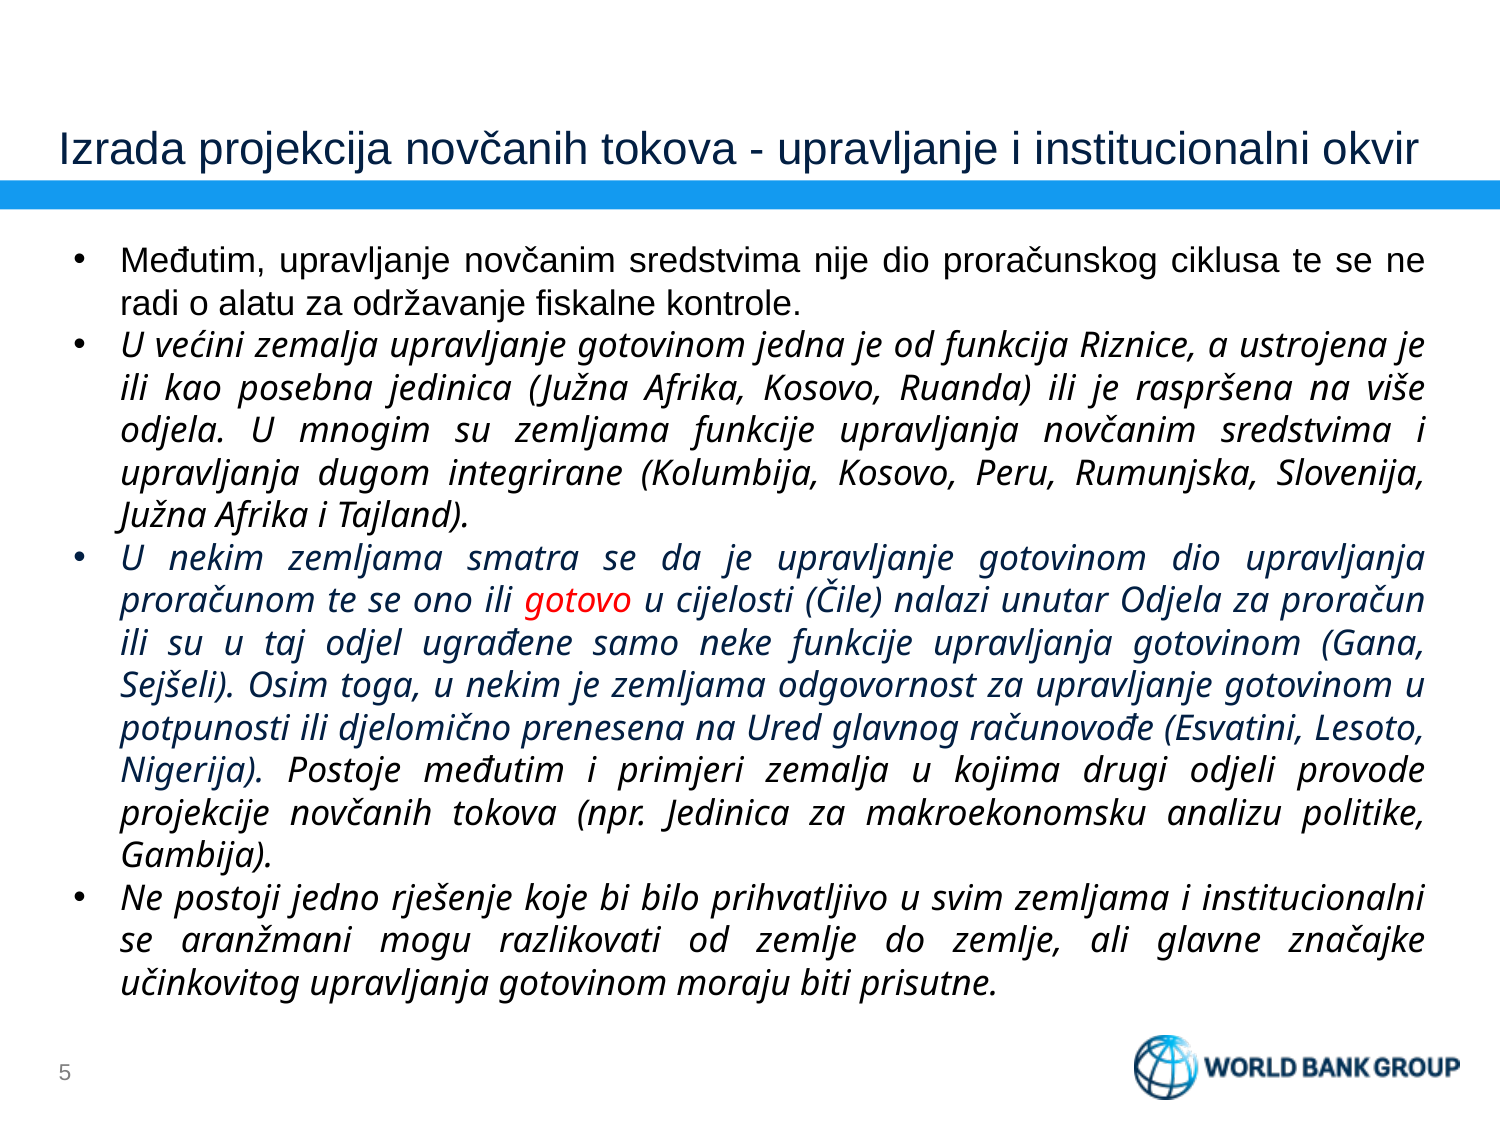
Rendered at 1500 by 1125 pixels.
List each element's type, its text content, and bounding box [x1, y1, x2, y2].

picture [1134, 1035, 1460, 1100]
slide_number 4 [58, 1041, 150, 1101]
title Izrada projekcija novčanih tokova - upravljanje i institucionalni okvir [58, 49, 1447, 174]
text_box Međutim, upravljanje novčanim sredstvima nije dio proračunskog ciklusa te se ne radi o alatu za održavanje fiskalne kontrole. U većini zemalja upravljanje gotovinom jedna je od funkcija Riznice, a ustrojena je ili kao posebna jedinica (Južna Afrika, Kosovo, Ruanda) ili je raspršena na više odjela. U mnogim su zemljama funkcije upravljanja novčanim sredstvima i upravljanja dugom integrirane (Kolumbija, Kosovo, Peru, Rumunjska, Slovenija, Južna Afrika i Tajland). U nekim zemljama smatra se da je upravljanje gotovinom dio upravljanja proračunom te se ono ili gotovo u cijelosti (Čile) nalazi unutar Odjela za proračun ili su u taj odjel ugrađene samo neke funkcije upravljanja gotovinom (Gana, Sejšeli). Osim toga, u nekim je zemljama odgovornost za upravljanje gotovinom u potpunosti ili djelomično prenesena na Ured glavnog računovođe (Esvatini, Lesoto, Nigerija). Postoje međutim i primjeri zemalja u kojima drugi odjeli provode projekcije novčanih tokova (npr. Jedinica za makroekonomsku analizu politike, Gambija). Ne postoji jedno rješenje koje bi bilo prihvatljivo u svim zemljama i institucionalni se aranžmani mogu razlikovati od zemlje do zemlje, ali glavne značajke učinkovitog upravljanja gotovinom moraju biti prisutne. [58, 229, 1442, 1010]
list [58, 229, 1449, 1020]
